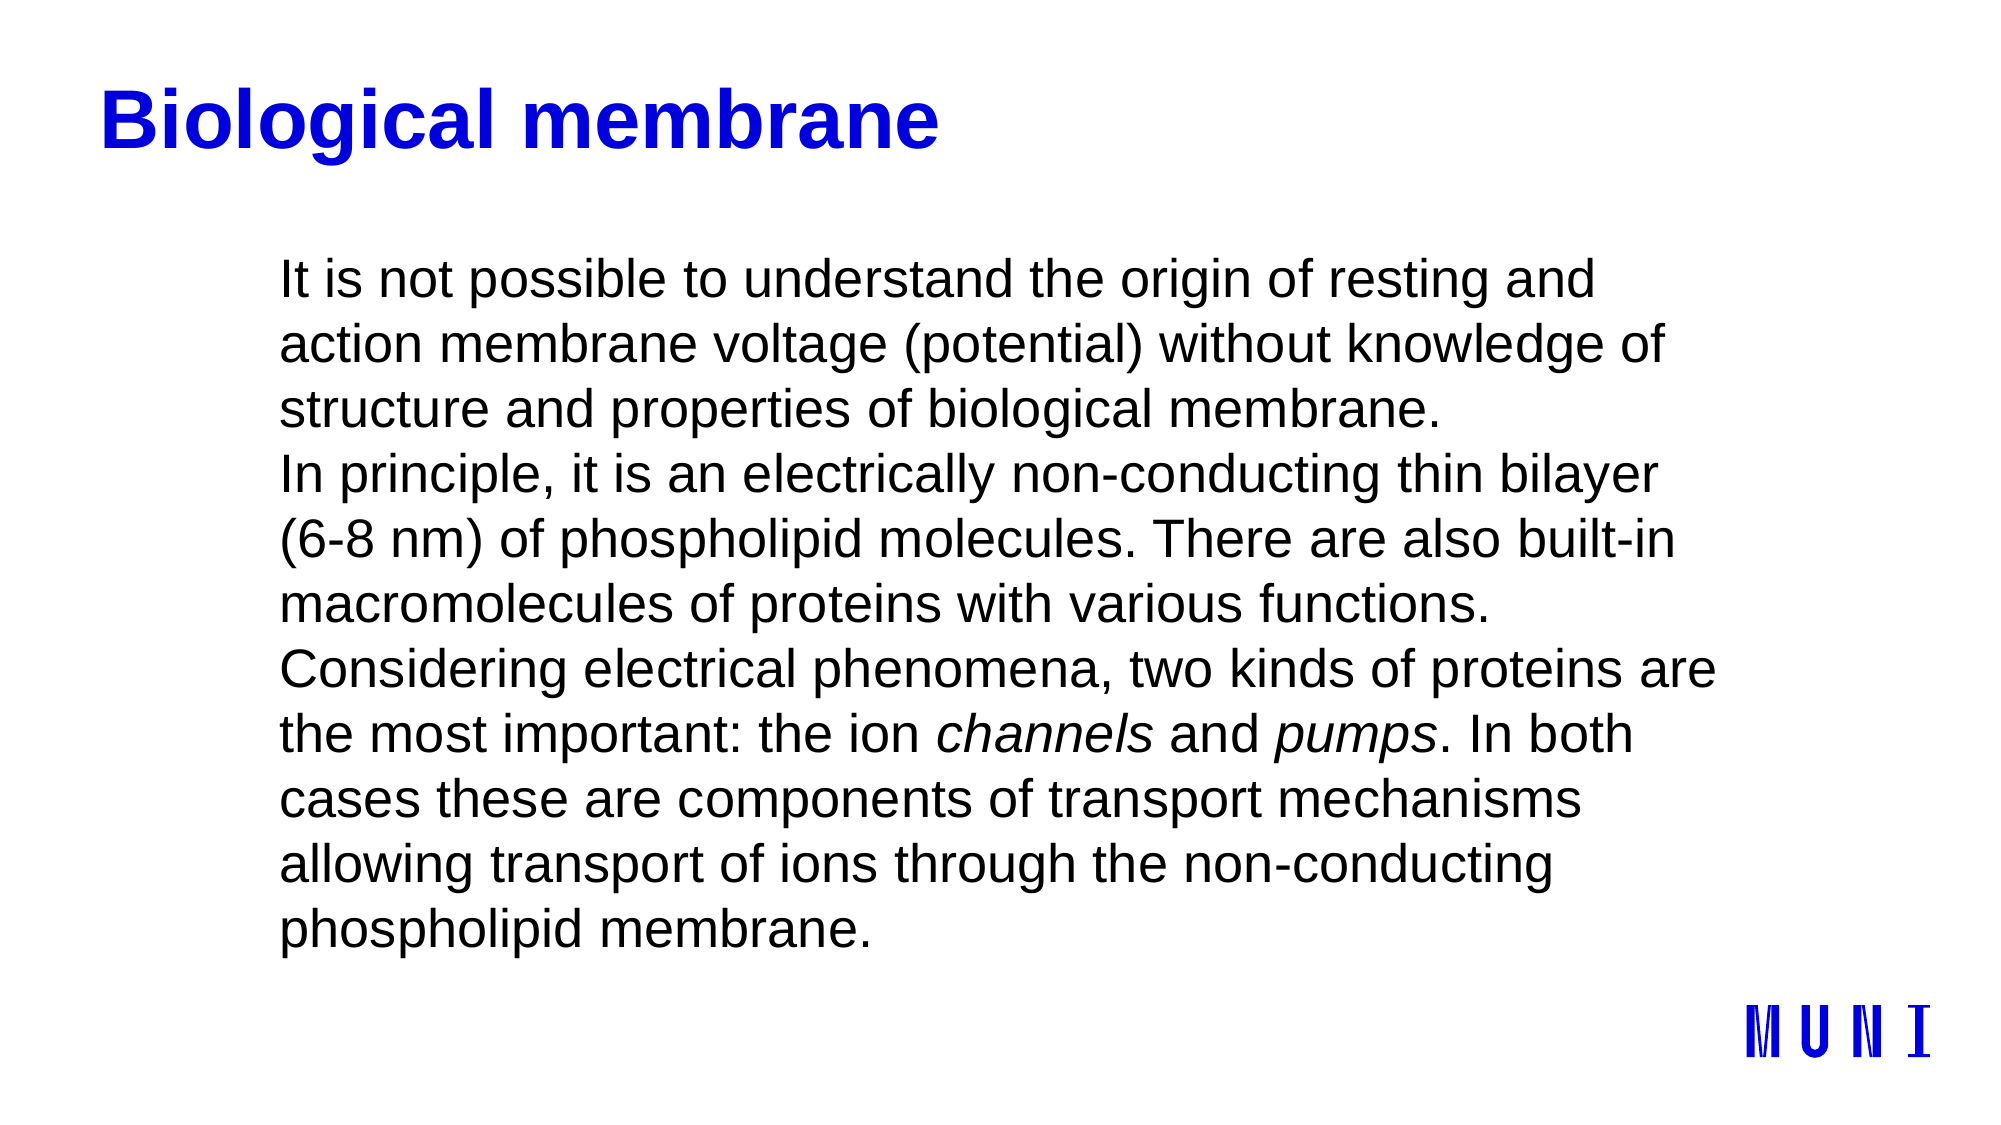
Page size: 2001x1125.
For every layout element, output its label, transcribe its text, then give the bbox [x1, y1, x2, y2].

title Biological membrane [100, 81, 1864, 156]
list It is not possible to understand the origin of resting and action membrane voltage (potential) without knowledge of structure and properties of biological membrane. In principle, it is an electrically non-conducting thin bilayer (6-8 nm) of phospholipid molecules. There are also built-in macromolecules of proteins with various functions. Considering electrical phenomena, two kinds of proteins are the most important: the ion channels and pumps. In both cases these are components of transport mechanisms allowing transport of ions through the non-conducting phospholipid membrane. [279, 243, 1721, 1094]
